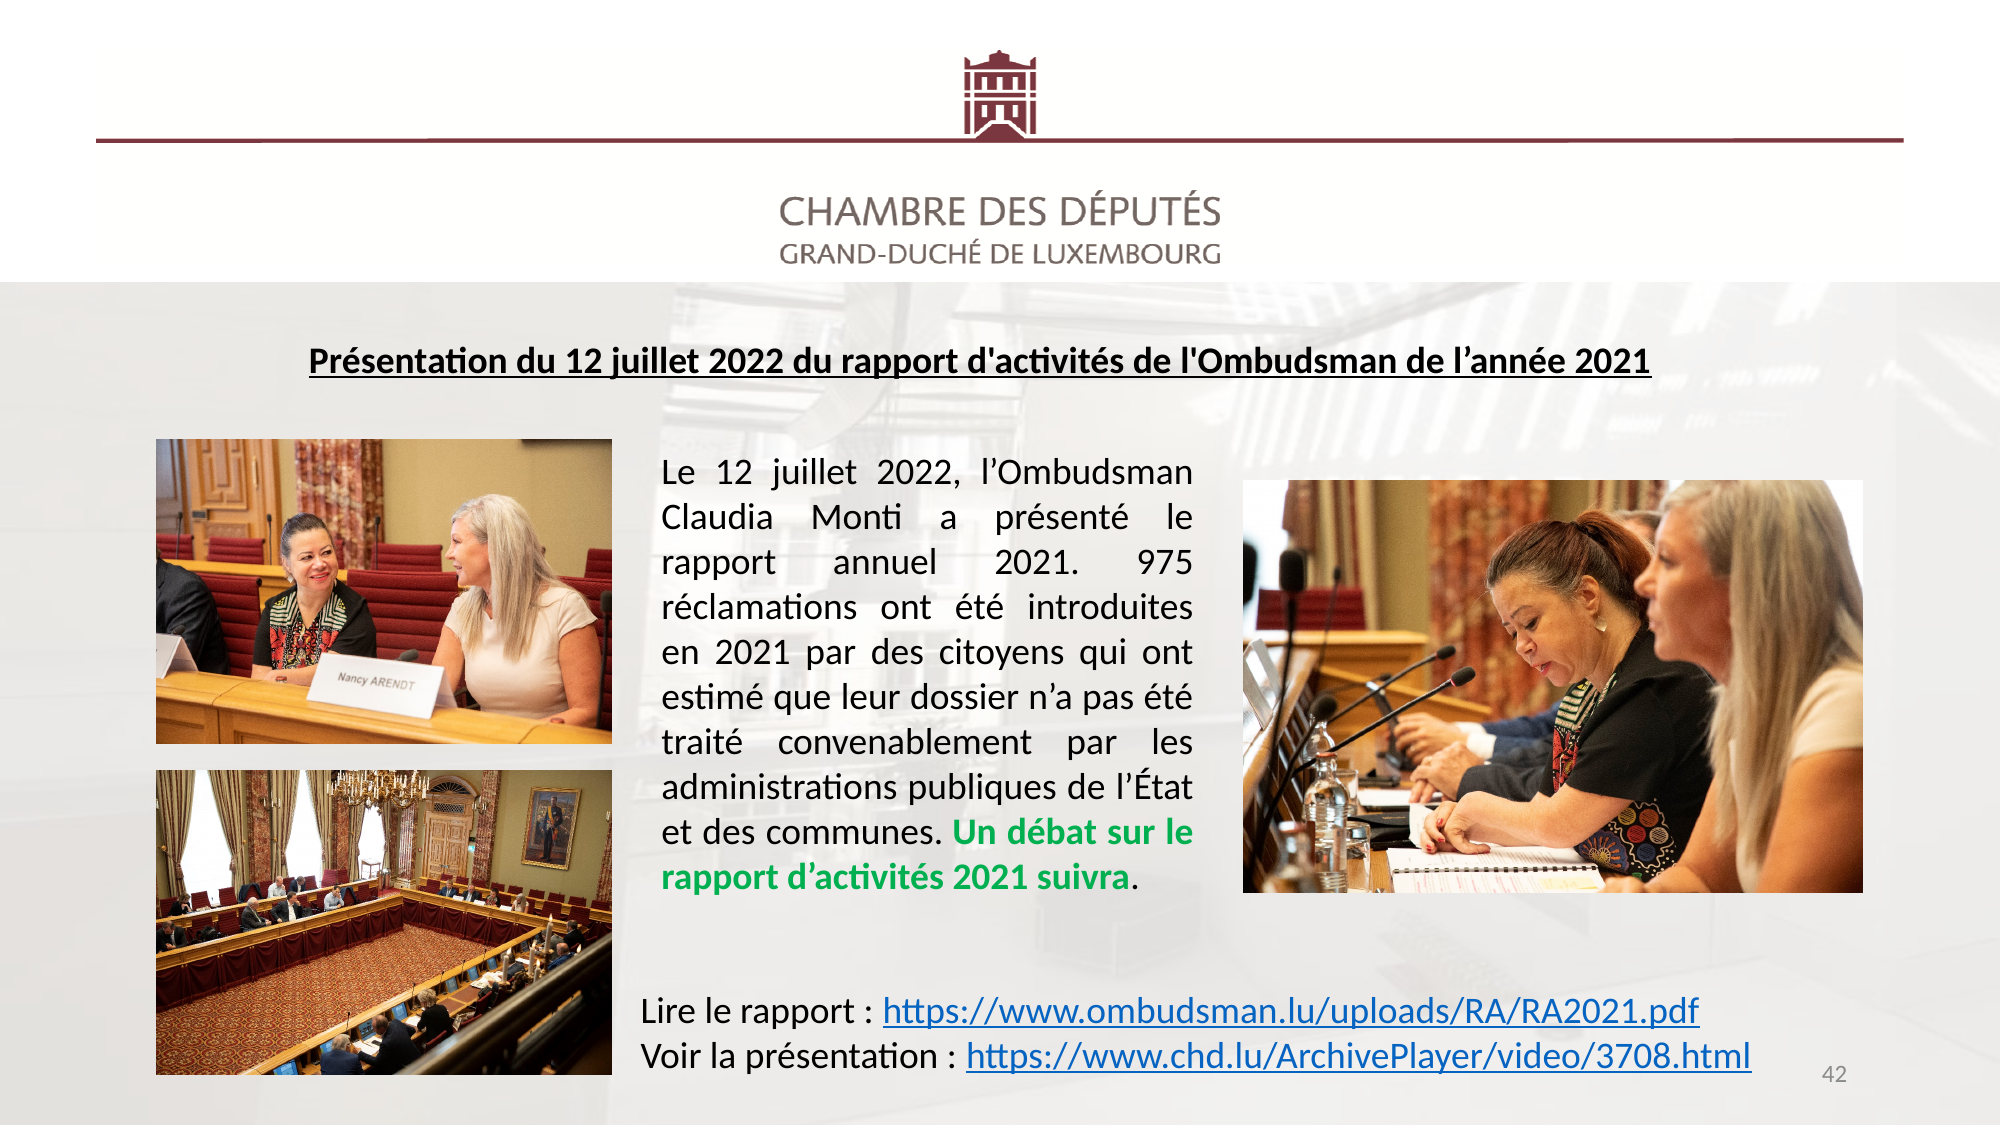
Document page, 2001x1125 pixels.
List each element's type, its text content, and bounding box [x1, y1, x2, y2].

text_box Le 12 juillet 2022, l’Ombudsman Claudia Monti a présenté le rapport annuel 2021. 975 réclamations ont été introduites en 2021 par des citoyens qui ont estimé que leur dossier n’a pas été traité convenablement par les administrations publiques de l’État et des communes. Un débat sur le rapport d’activités 2021 suivra. [646, 439, 1209, 905]
picture [156, 439, 612, 744]
text_box [30, 299, 2000, 414]
picture [156, 770, 612, 1075]
slide_number 42 [1412, 1042, 1863, 1103]
text_box Lire le rapport : https://www.ombudsman.lu/uploads/RA/RA2021.pdf Voir la présentation : https://www.chd.lu/ArchivePlayer/video/3708.html [625, 978, 1969, 1083]
text_box Présentation du 12 juillet 2022 du rapport d'activités de l'Ombudsman de l’année 2021 [294, 328, 1706, 388]
text_box [0, 0, 2000, 282]
picture [1243, 480, 1863, 894]
picture [96, 50, 1904, 264]
